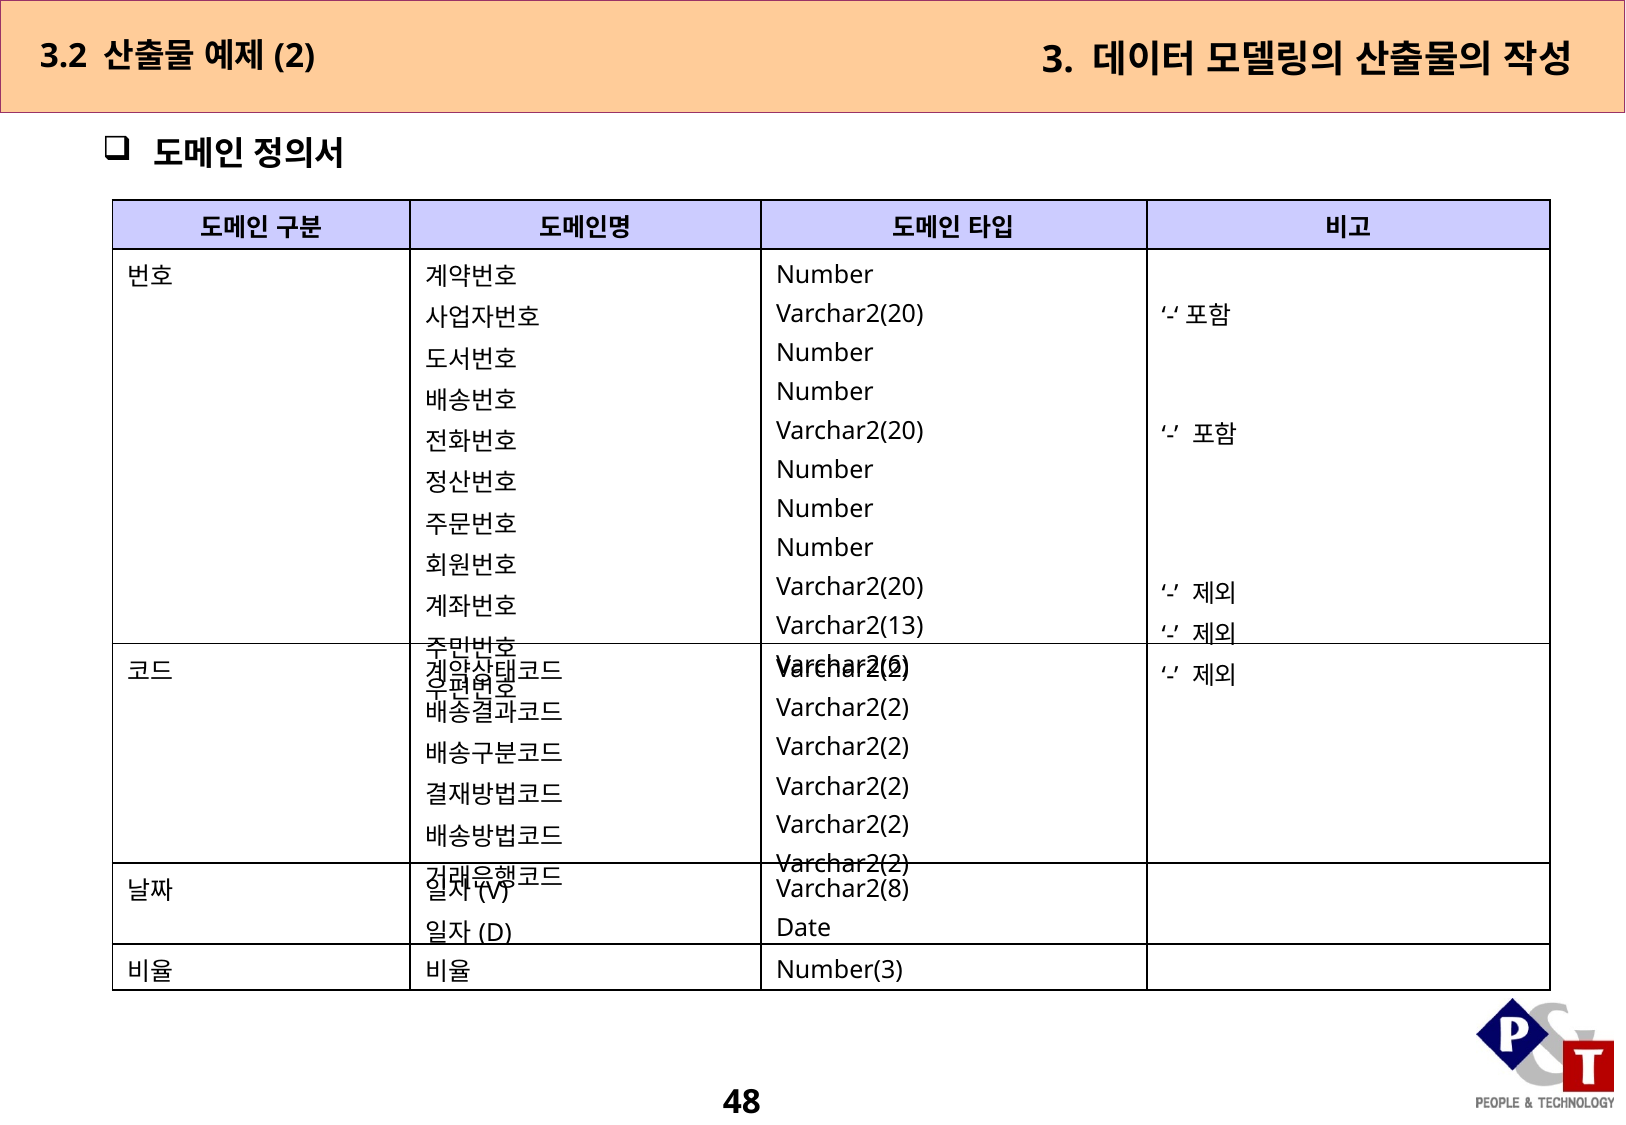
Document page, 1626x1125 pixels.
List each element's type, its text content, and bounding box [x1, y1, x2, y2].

table_cell 날짜 [113, 864, 409, 943]
table_cell Number(3) [762, 945, 1146, 989]
table_header 도메인 구분 [113, 201, 409, 248]
table_header 도메인 타입 [762, 201, 1146, 248]
table_cell Varchar2(2) Varchar2(2) Varchar2(2) Varchar2(2) Varchar2(2) Varchar2(2) [762, 644, 1146, 862]
table_cell [1148, 644, 1549, 862]
table_cell ‘-‘포함 ‘-’ 포함 ‘-’ 제외 ‘-’ 제외 ‘-’ 제외 [1148, 250, 1549, 643]
table_cell 계약번호 사업자번호 도서번호 배송번호 전화번호 정산번호 주문번호 회원번호 계좌번호 주민번호 우편번호 [411, 250, 760, 643]
table_cell 계약상태코드 배송결과코드 배송구분코드 결재방법코드 배송방법코드 거래은행코드 [411, 644, 760, 862]
table_cell 코드 [113, 644, 409, 862]
table_cell Varchar2(8) Date [762, 864, 1146, 943]
text_box 3. 데이터 모델링의 산출물의 작성 [875, 27, 1588, 87]
table_cell [1148, 945, 1549, 989]
table_cell [1148, 864, 1549, 943]
text_box 3.2 산출물 예제(2) [24, 27, 800, 82]
table_cell 일자(V) 일자(D) [411, 864, 760, 943]
table_cell 비율 [411, 945, 760, 989]
table_cell 비율 [113, 945, 409, 989]
picture [1476, 998, 1614, 1108]
table_cell 번호 [113, 250, 409, 643]
table_cell Number Varchar2(20) Number Number Varchar2(20) Number Number Number Varchar2(20) Varchar2(13) Varchar2(6) [762, 250, 1146, 643]
table_header 비고 [1148, 201, 1549, 248]
text_box 도메인 정의서 [87, 124, 475, 180]
table_header 도메인명 [411, 201, 760, 248]
